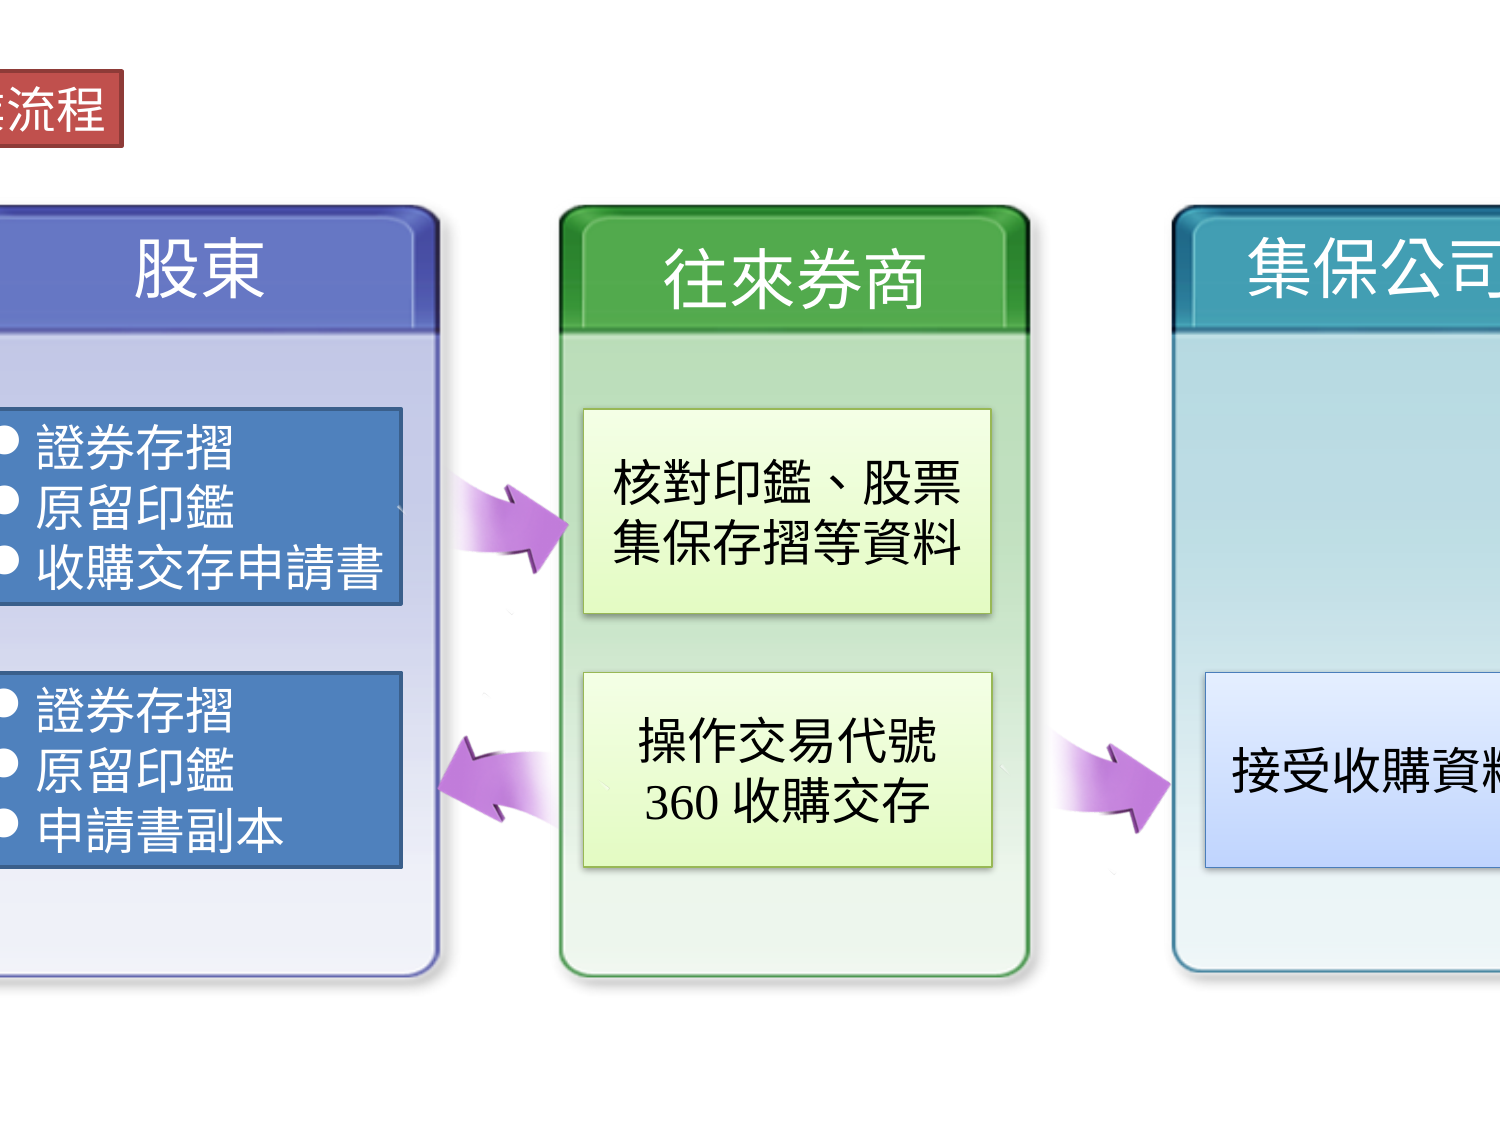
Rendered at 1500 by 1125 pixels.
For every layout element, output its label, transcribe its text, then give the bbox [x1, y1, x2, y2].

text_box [1163, 195, 1500, 995]
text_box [0, 195, 465, 1000]
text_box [548, 195, 1054, 1000]
text_box 公開收購作業流程 [0, 69, 124, 148]
picture [410, 430, 570, 615]
picture [1012, 690, 1173, 875]
picture [434, 693, 595, 872]
